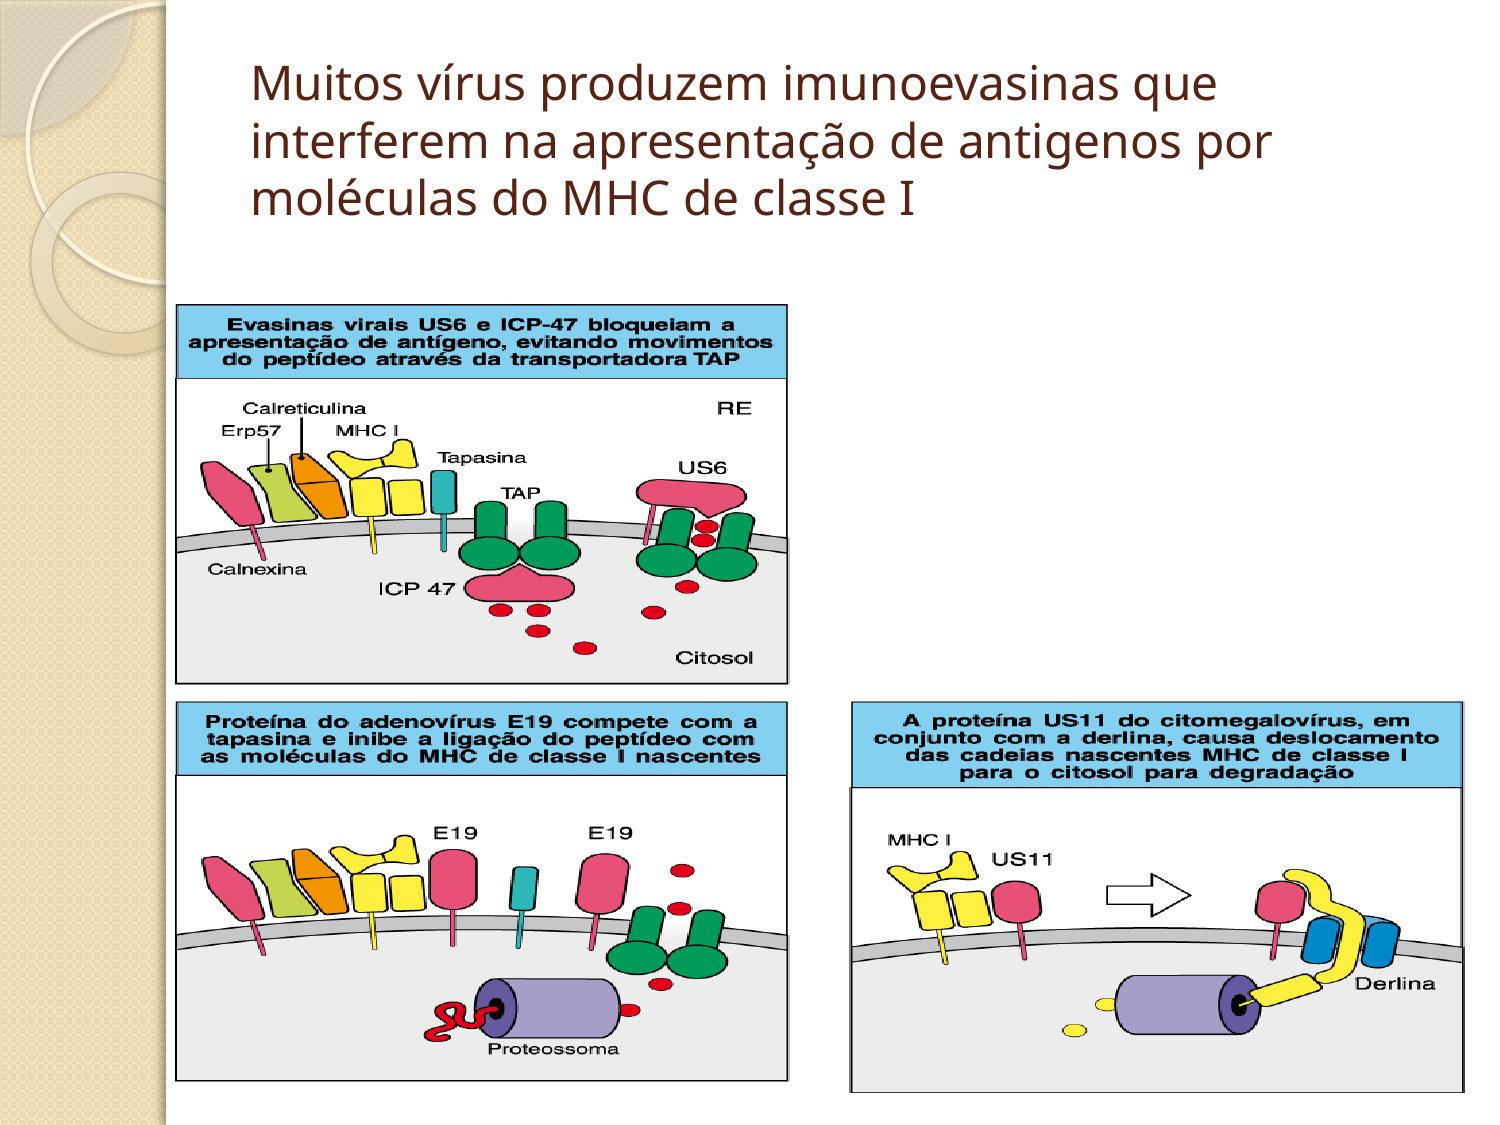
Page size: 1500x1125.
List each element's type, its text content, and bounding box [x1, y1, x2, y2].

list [175, 304, 1465, 1093]
title Muitos vírus produzem imunoevasinas que interferem na apresentação de antigenos por moléculas do MHC de classe I [235, 45, 1466, 233]
